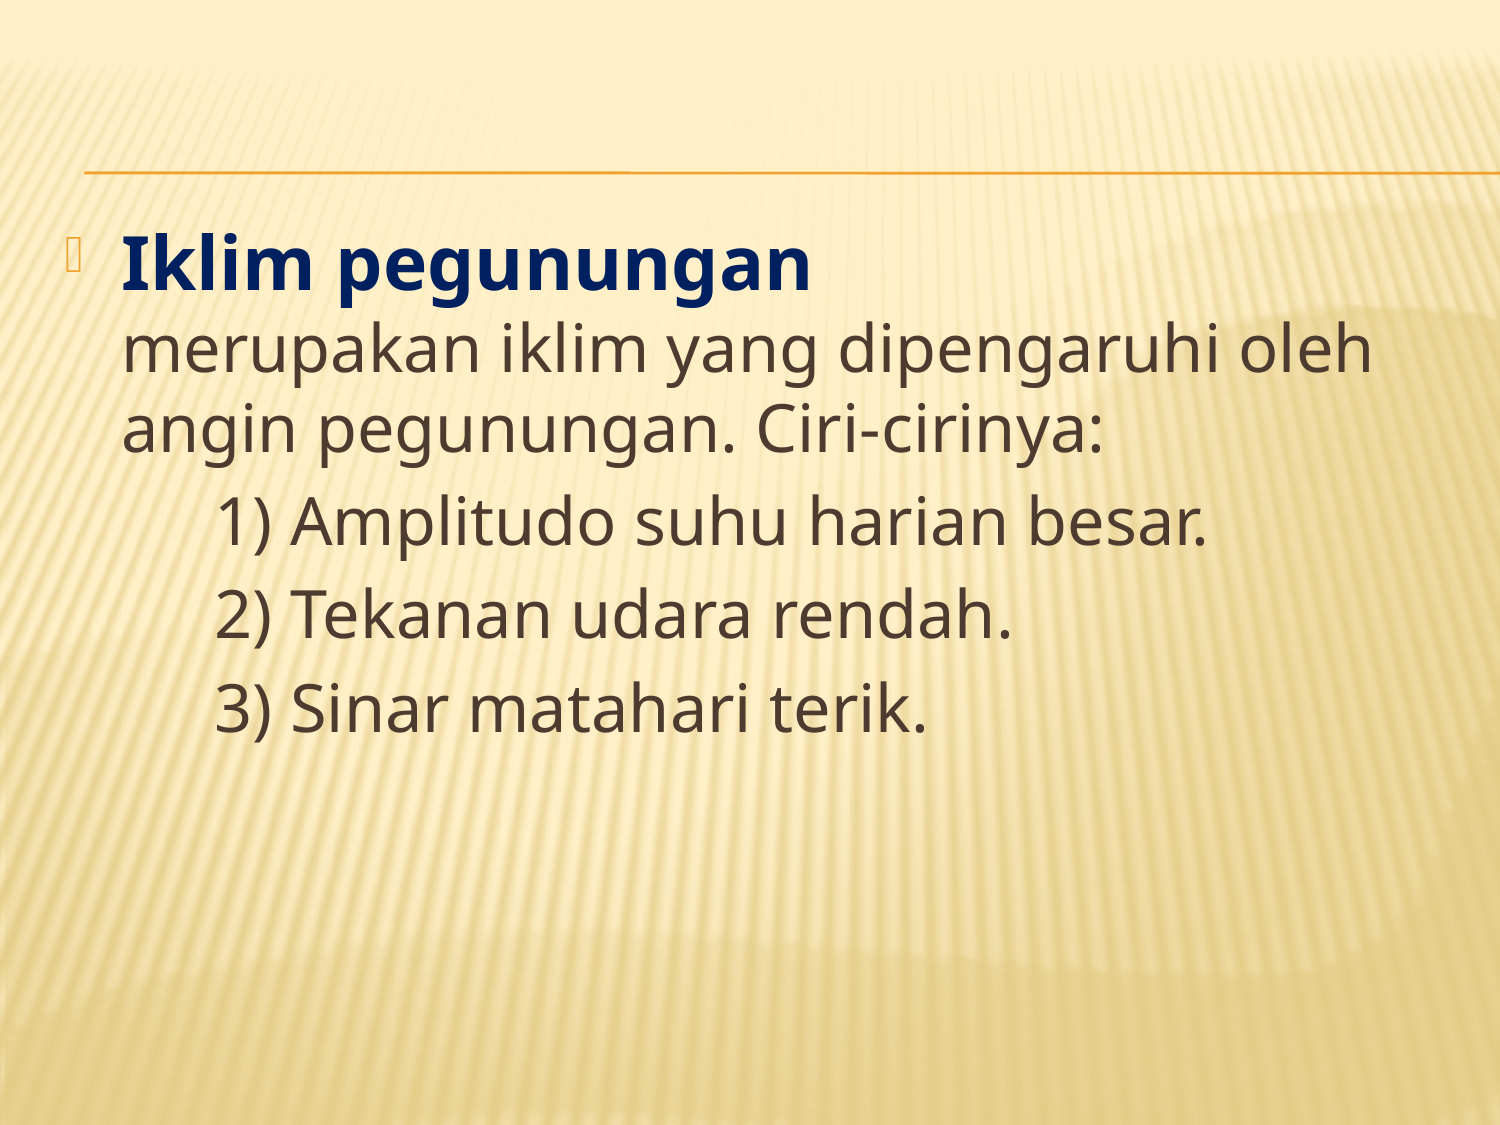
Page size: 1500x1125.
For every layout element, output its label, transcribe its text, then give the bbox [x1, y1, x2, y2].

list Iklim pegunungan merupakan iklim yang dipengaruhi oleh angin pegunungan. Ciri-cirinya: 1) Amplitudo suhu harian besar. 2) Tekanan udara rendah. 3) Sinar matahari terik. [50, 208, 1475, 951]
